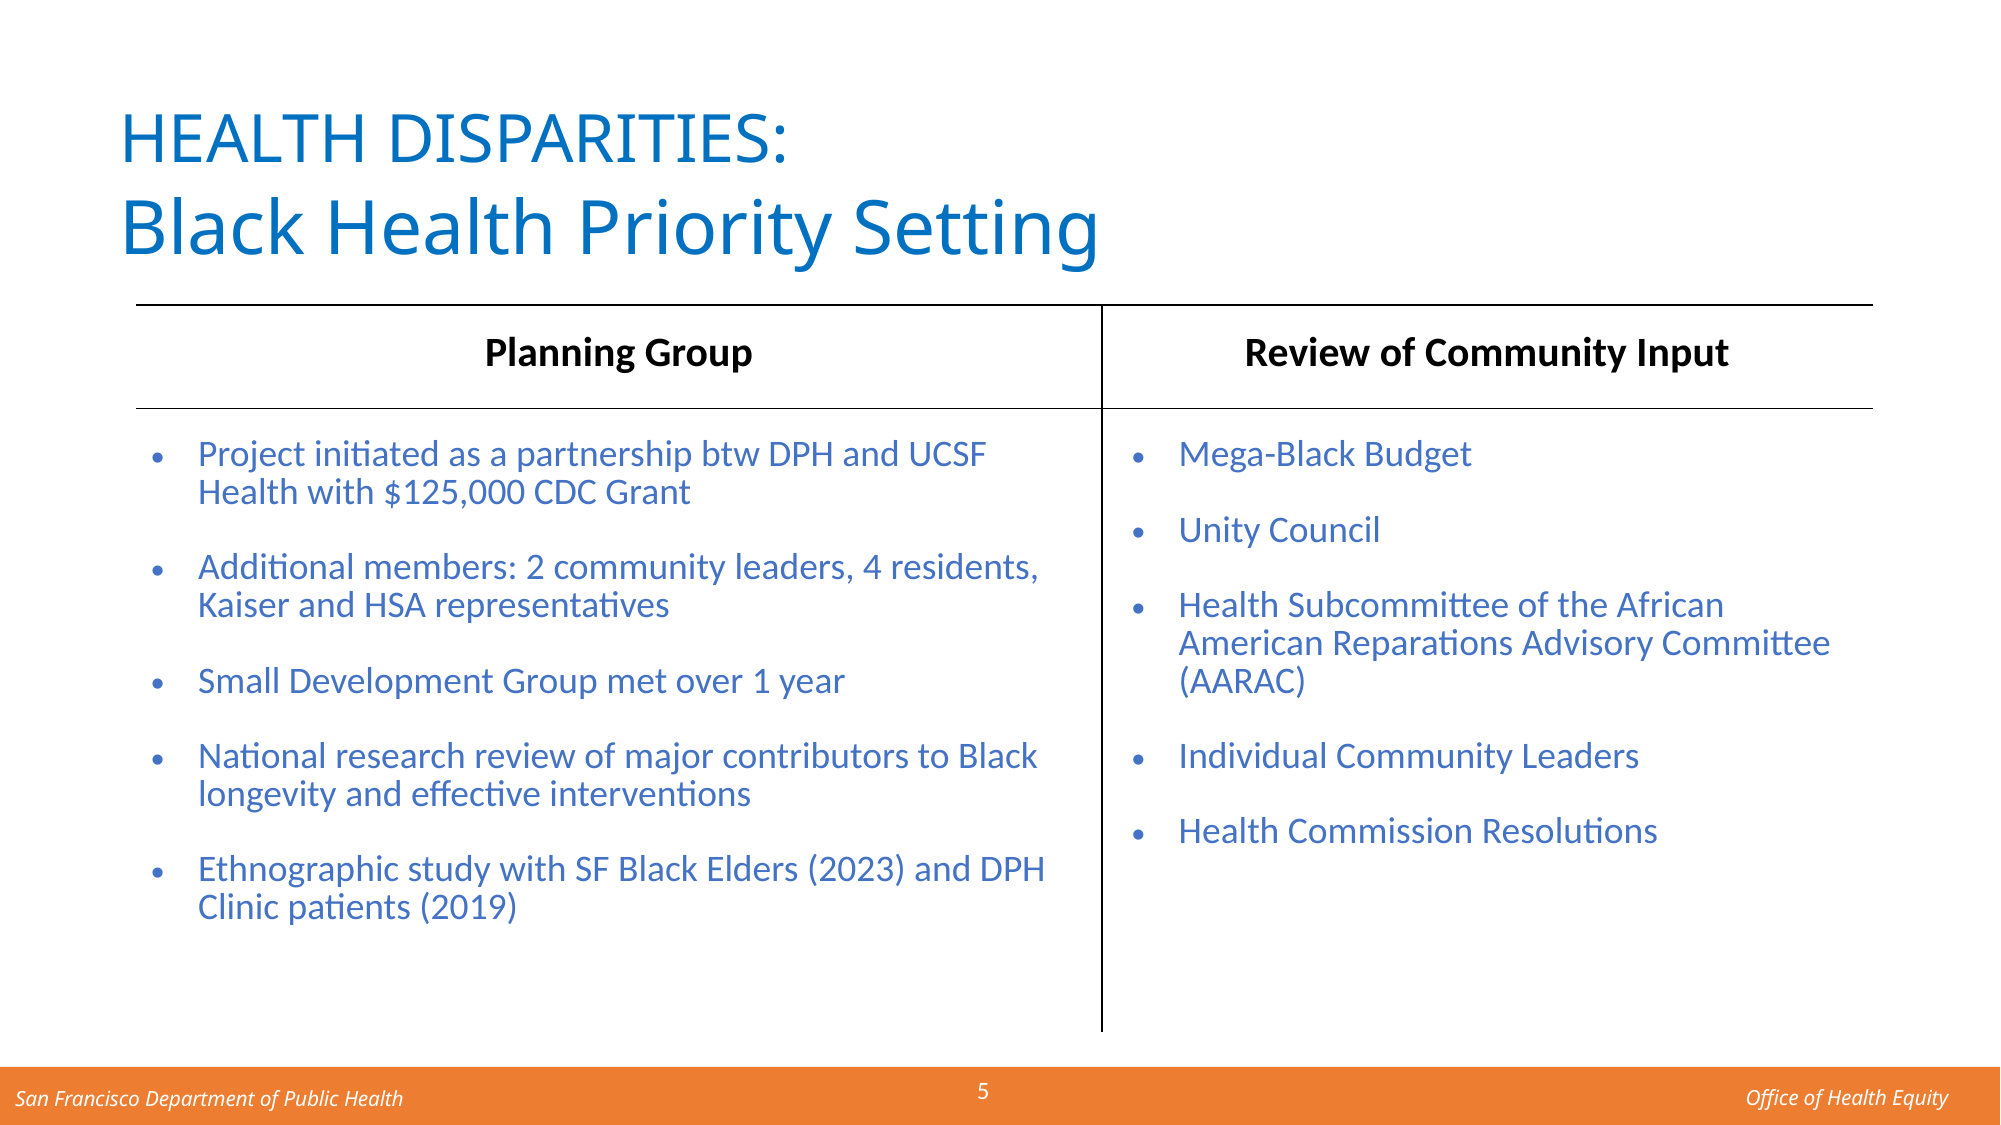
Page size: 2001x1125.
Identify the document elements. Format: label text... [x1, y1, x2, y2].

table_header Review of Community Input [1103, 306, 1873, 408]
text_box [0, 1066, 2000, 1125]
slide_number 5 [958, 1060, 1005, 1066]
table_cell Mega-Black Budget Unity Council Health Subcommittee of the African American Reparations Advisory Committee (AARAC) Individual Community Leaders Health Commission Resolutions [1103, 409, 1873, 1032]
table_cell Project initiated as a partnership btw DPH and UCSF Health with $125,000 CDC Grant Additional members: 2 community leaders, 4 residents, Kaiser and HSA representatives Small Development Group met over 1 year National research review of major contributors to Black longevity and effective interventions Ethnographic study with SF Black Elders (2023) and DPH Clinic patients (2019) [136, 409, 1101, 1032]
table_header Planning Group [136, 306, 1101, 408]
text_box HEALTH DISPARITIES: Black Health Priority Setting [104, 99, 1988, 277]
